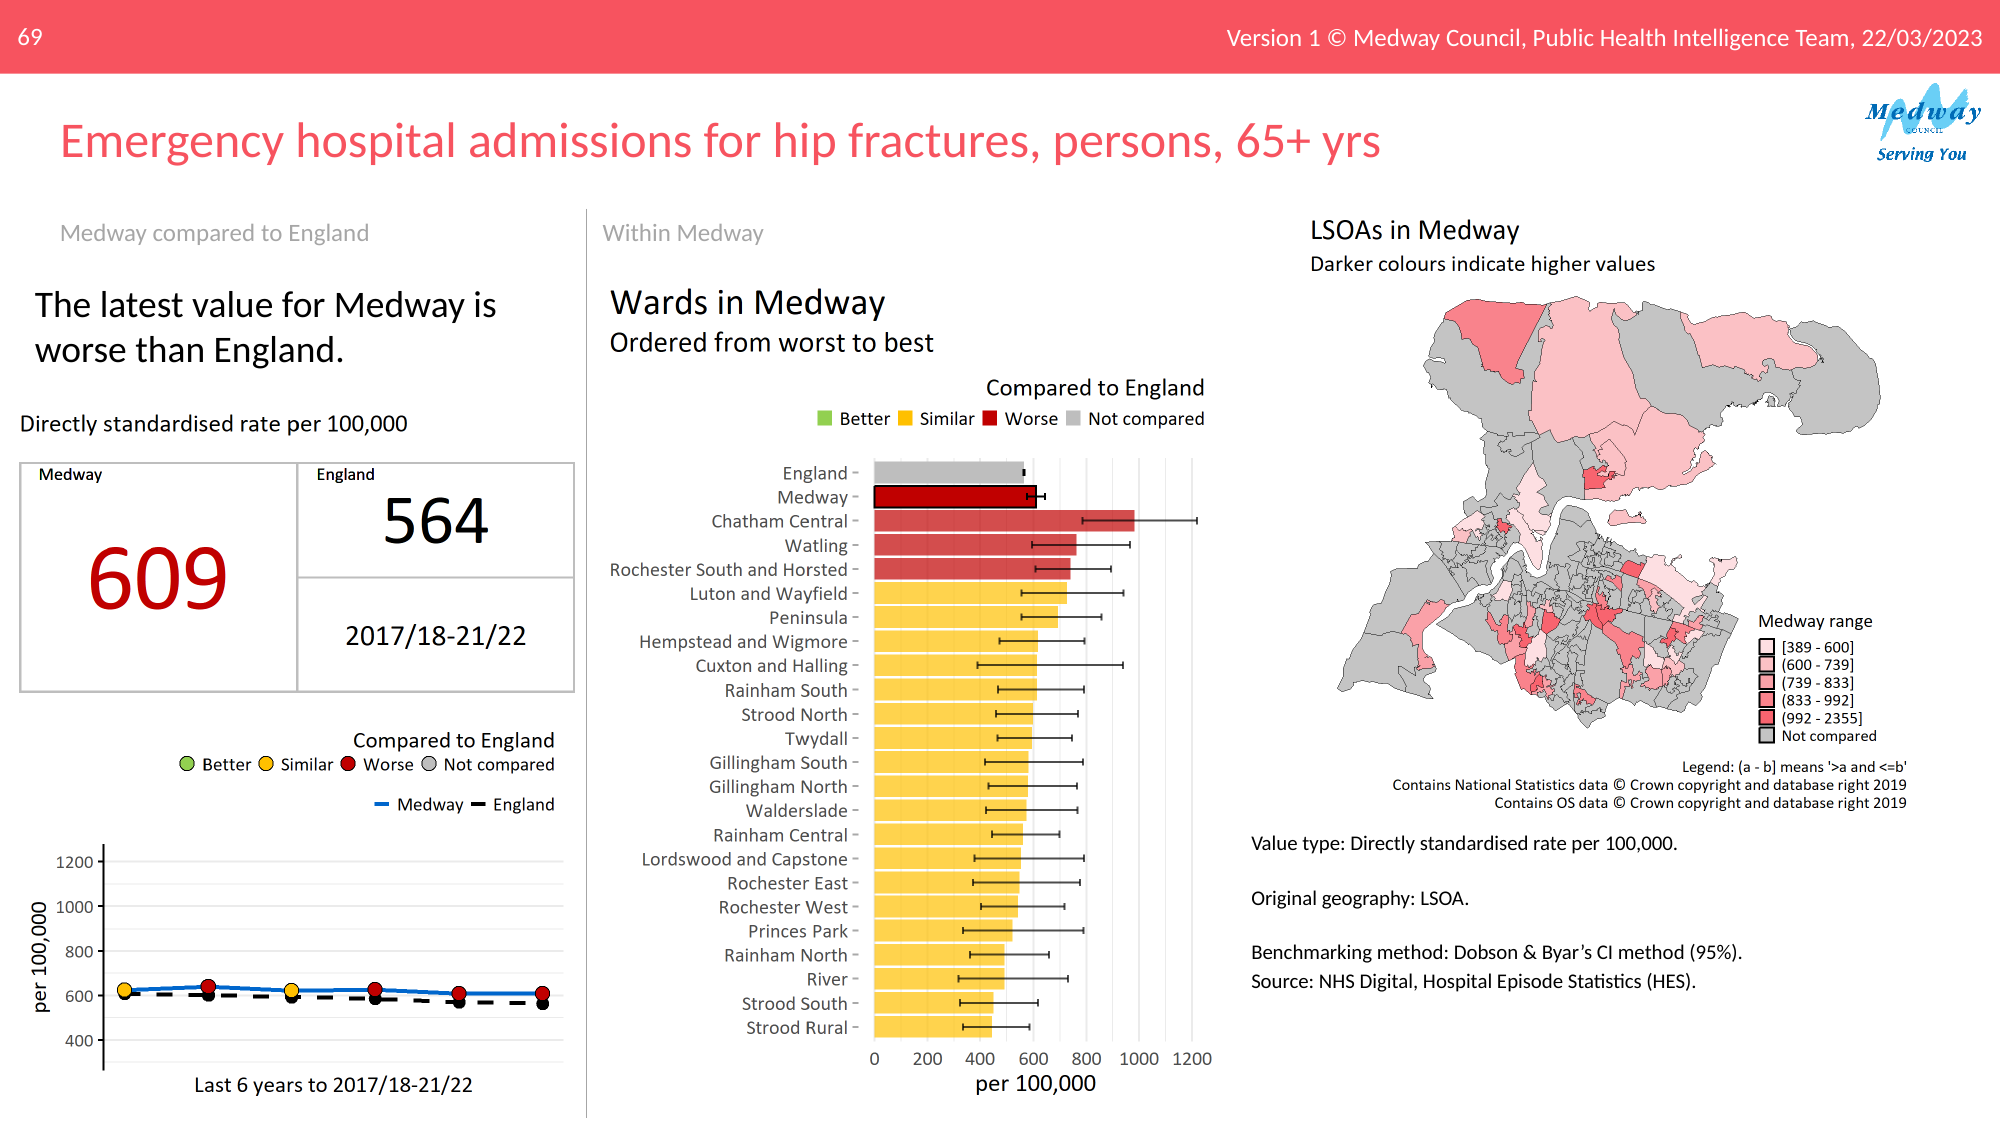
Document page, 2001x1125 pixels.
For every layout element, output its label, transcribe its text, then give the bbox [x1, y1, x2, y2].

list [598, 278, 1225, 1107]
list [19, 710, 575, 1107]
title Emergency hospital admissions for hip fractures, persons, 65+ yrs [45, 83, 1866, 191]
picture [1866, 83, 1981, 162]
list The latest value for Medway is worse than England. [19, 272, 575, 386]
list Value type: Directly standardised rate per 100,000. Original geography: LSOA. Benchmarking method: Dobson & Byar’s CI method (95%). Source: NHS Digital, Hospital Episode Statistics (HES). [1236, 822, 1981, 1106]
list Version 1 © Medway Council, Public Health Intelligence Team, 22/03/2023 [881, 2, 2000, 72]
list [1236, 208, 1981, 811]
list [19, 403, 575, 693]
slide_number 69 [2, 5, 239, 66]
